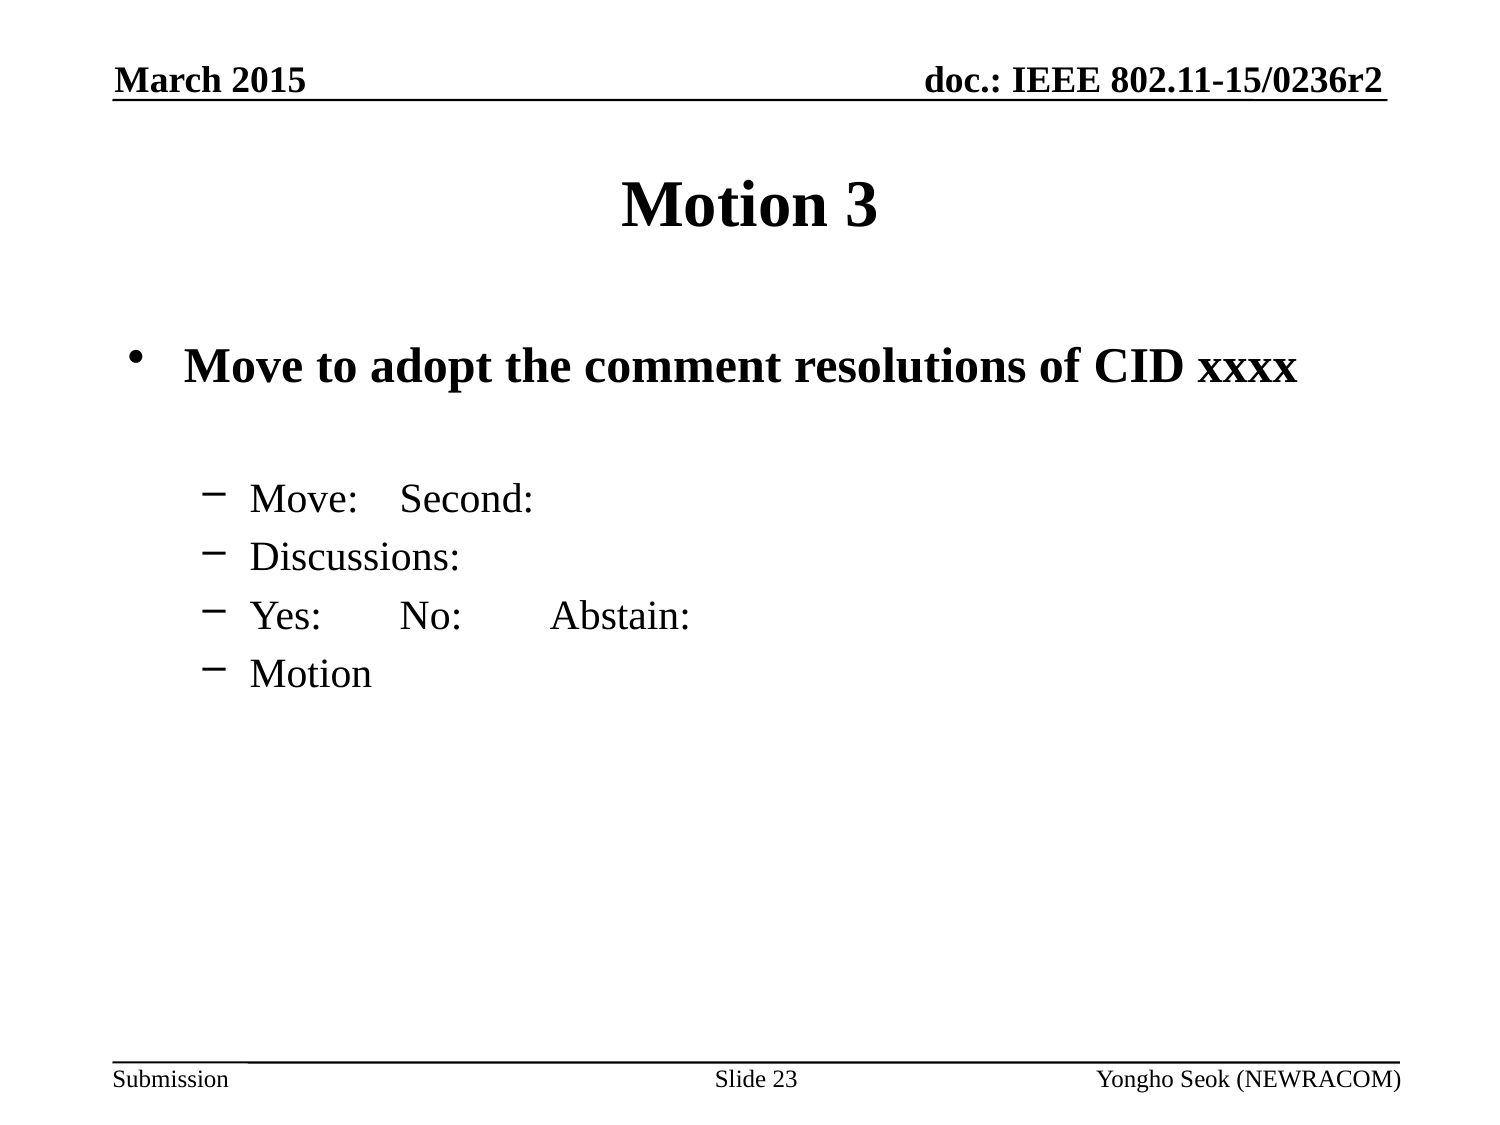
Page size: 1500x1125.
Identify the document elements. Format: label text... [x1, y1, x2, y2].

title Motion 3 [112, 112, 1388, 288]
list Move to adopt the comment resolutions of CID xxxx Move: Second: Discussions: Yes: No: Abstain: Motion [112, 324, 1388, 1001]
footer Yongho Seok (NEWRACOM) [1088, 1061, 1402, 1093]
slide_number Slide 23 [712, 1061, 800, 1093]
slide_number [114, 54, 309, 101]
